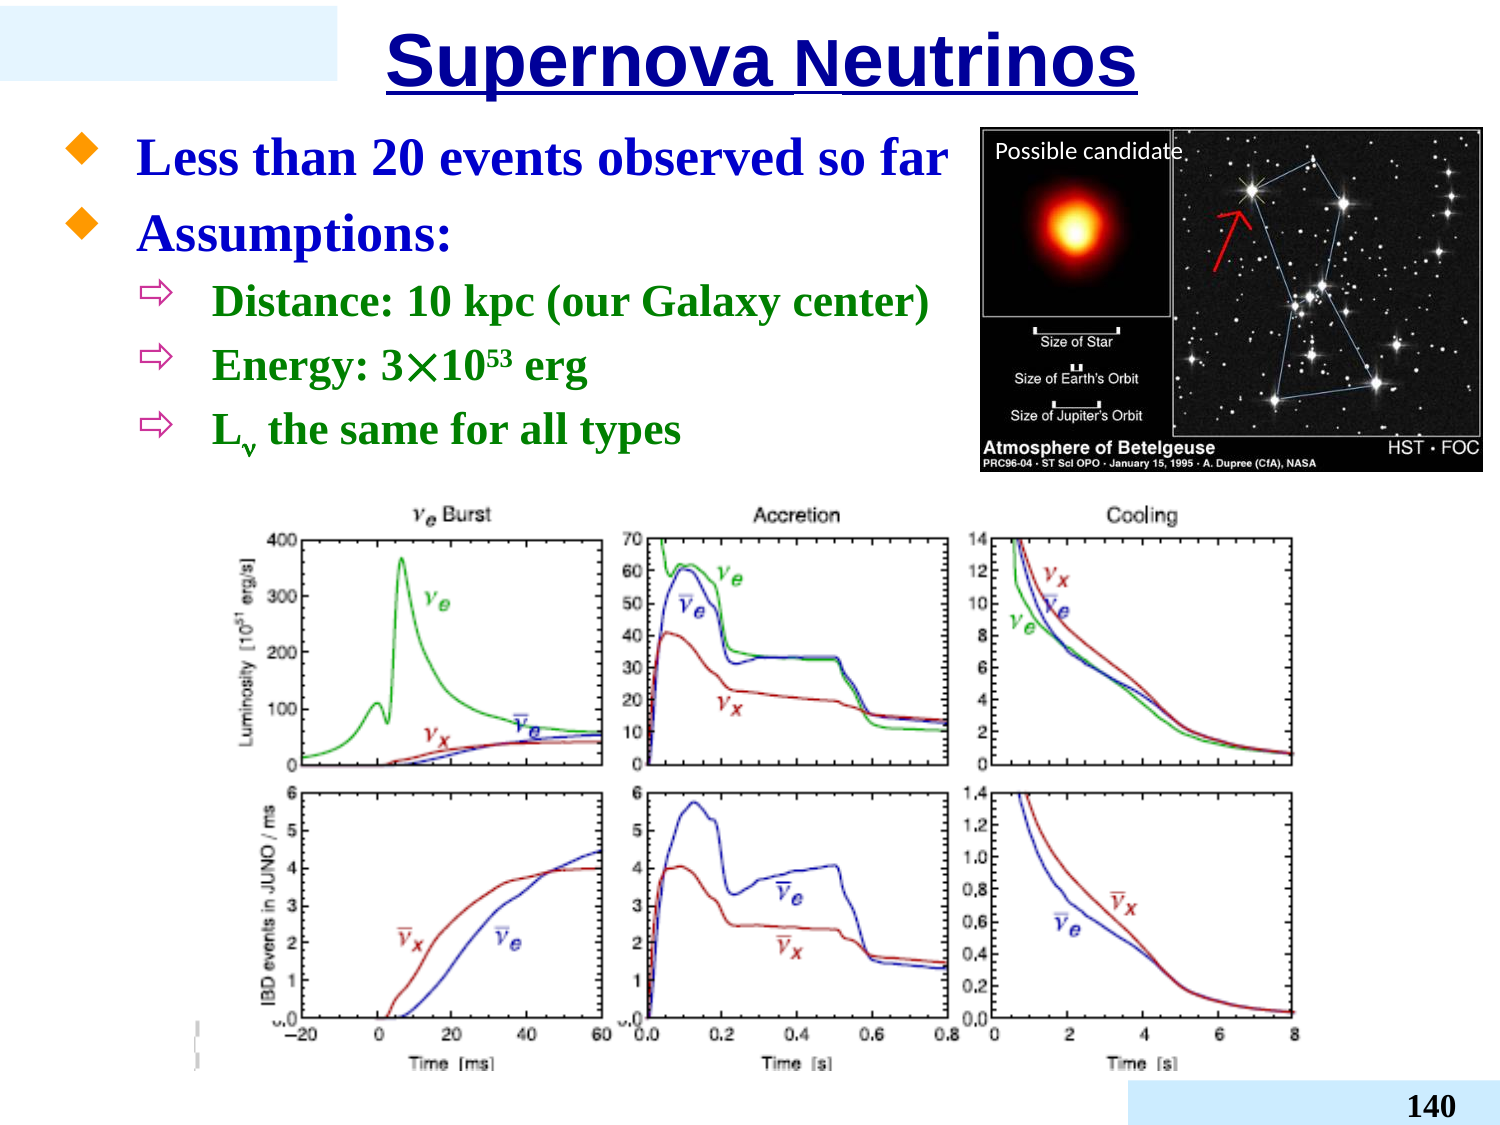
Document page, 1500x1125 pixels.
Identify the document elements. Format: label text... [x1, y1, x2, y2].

list Less than 20 events observed so far Assumptions: Distance: 10 kpc (our Galaxy center) Energy: 31053 erg Ln the same for all types [46, 113, 1454, 479]
title Supernova Neutrinos [76, 0, 1447, 113]
picture [194, 498, 1326, 1072]
picture [980, 126, 1483, 472]
